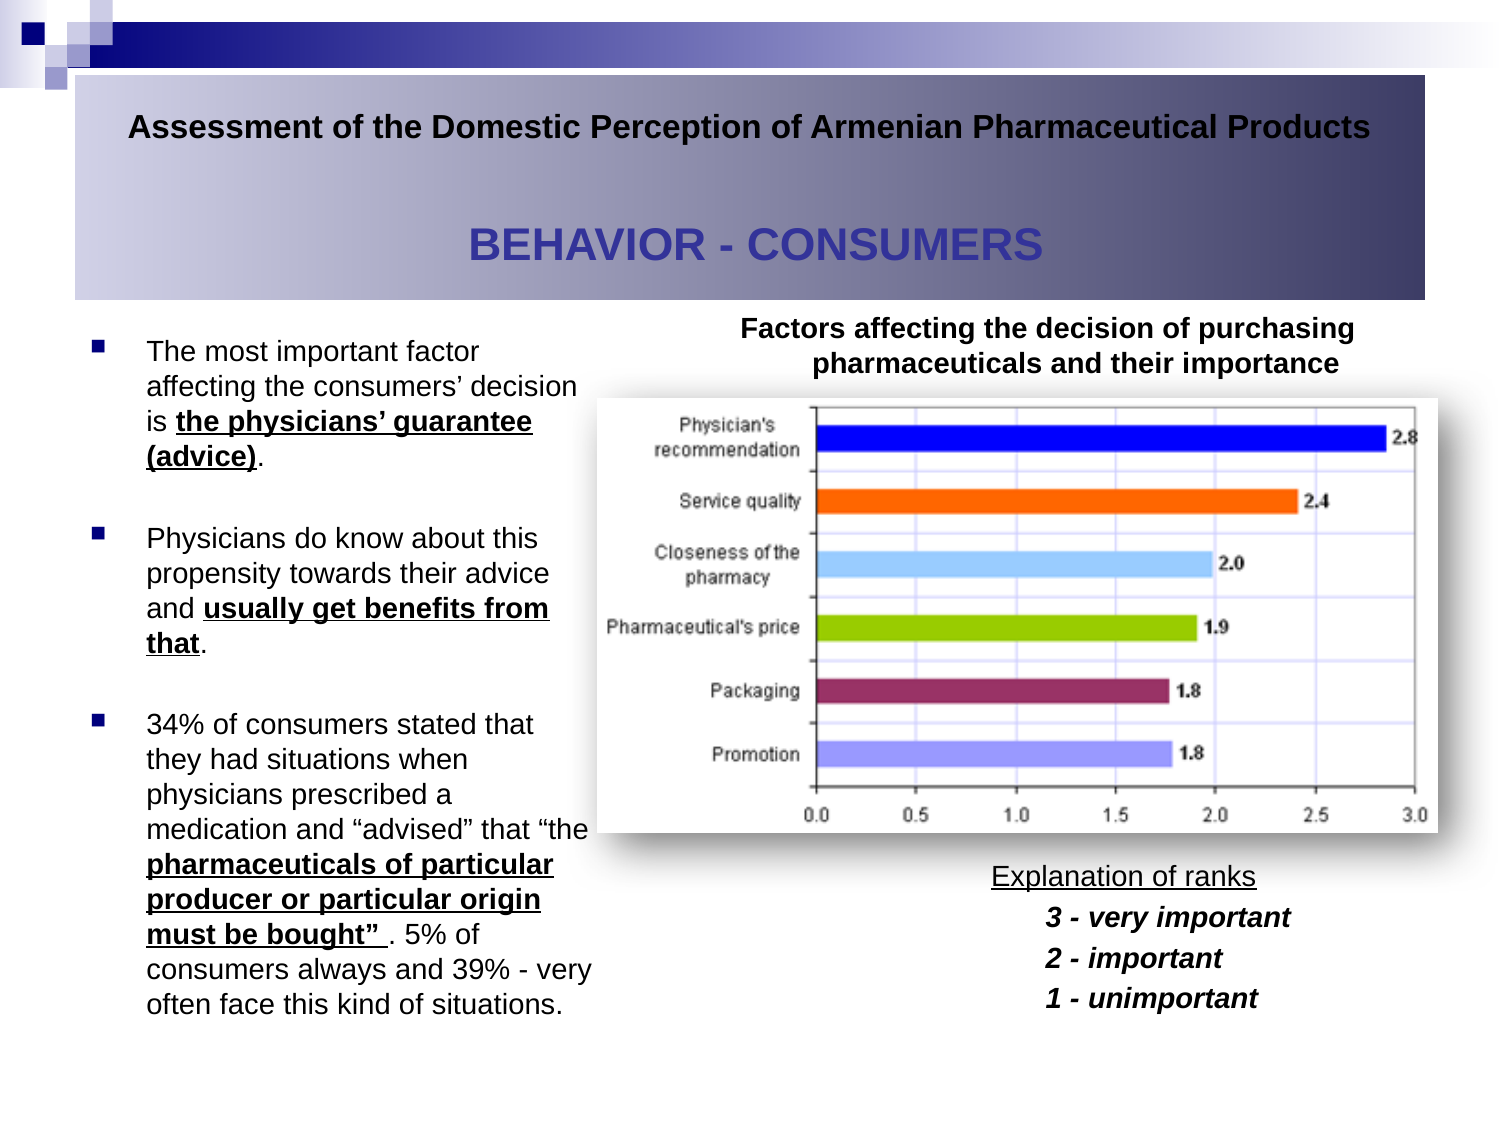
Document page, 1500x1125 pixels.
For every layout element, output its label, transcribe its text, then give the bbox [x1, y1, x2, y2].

text_box Factors affecting the decision of purchasing pharmaceuticals and their importance [667, 302, 1429, 381]
list The most important factor affecting the consumers’ decision is the physicians’ guarantee (advice). Physicians do know about this propensity towards their advice and usually get benefits from that. 34% of consumers stated that they had situations when physicians prescribed a medication and “advised” that “the pharmaceuticals of particular producer or particular origin must be bought” . 5% of consumers always and 39% - very often face this kind of situations. [74, 324, 610, 1032]
title Assessment of the Domestic Perception of Armenian Pharmaceutical Products Behavior - Consumers [74, 74, 1426, 301]
text_box Explanation of ranks 3 - very important 2 - important 1 - unimportant [824, 880, 1423, 1027]
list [597, 398, 1439, 833]
